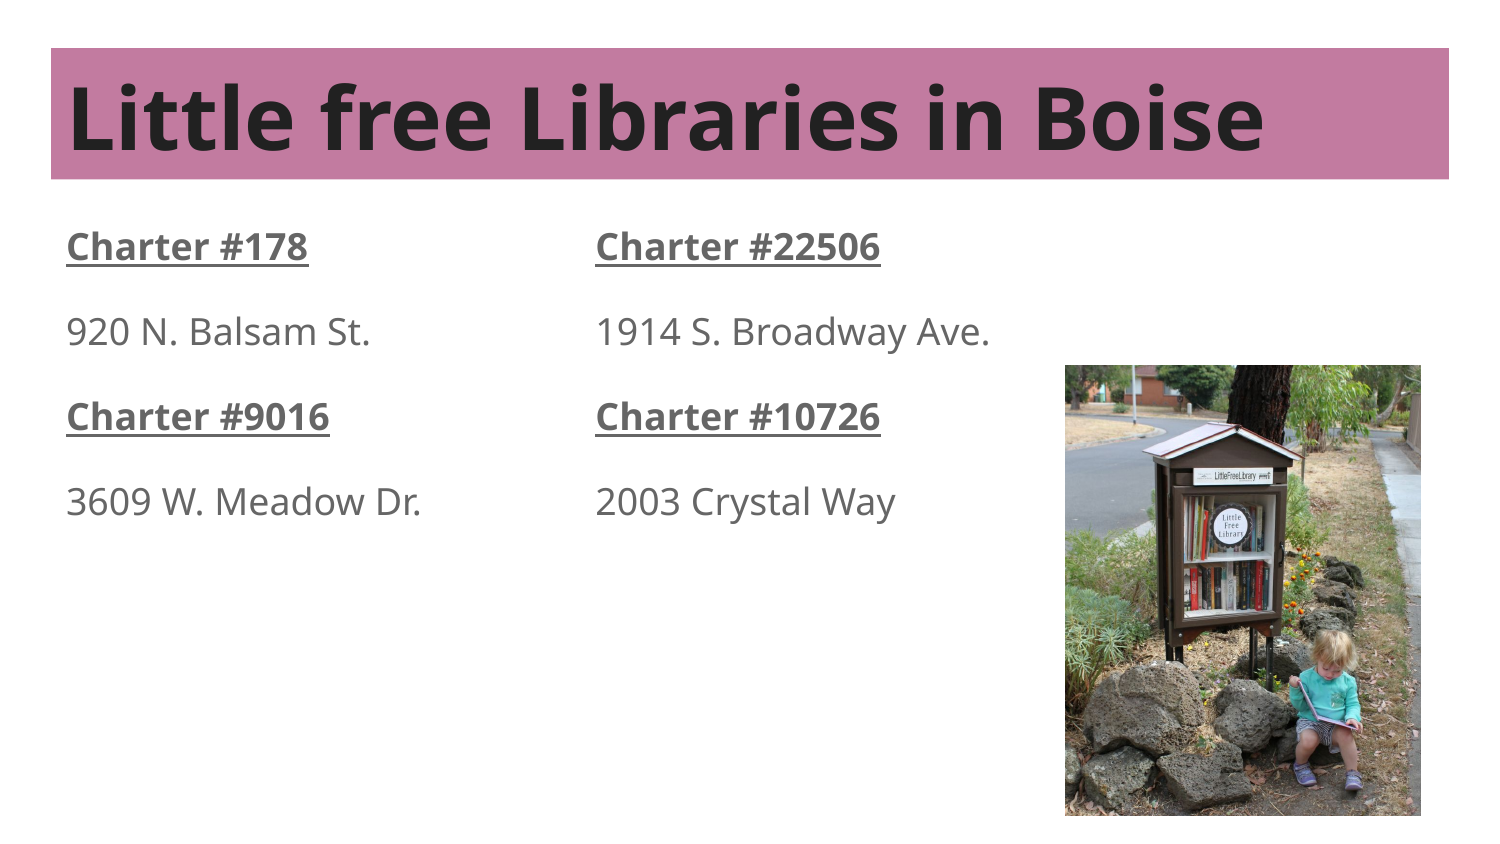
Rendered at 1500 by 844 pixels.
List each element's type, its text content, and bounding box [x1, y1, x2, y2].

text_box Charter #22506 1914 S. Broadway Ave. Charter #10726 2003 Crystal Way [580, 201, 1103, 552]
list Charter #178 920 N. Balsam St. Charter #9016 3609 W. Meadow Dr. [51, 201, 581, 750]
picture [1064, 365, 1421, 816]
title Little free Libraries in Boise [51, 48, 1449, 180]
